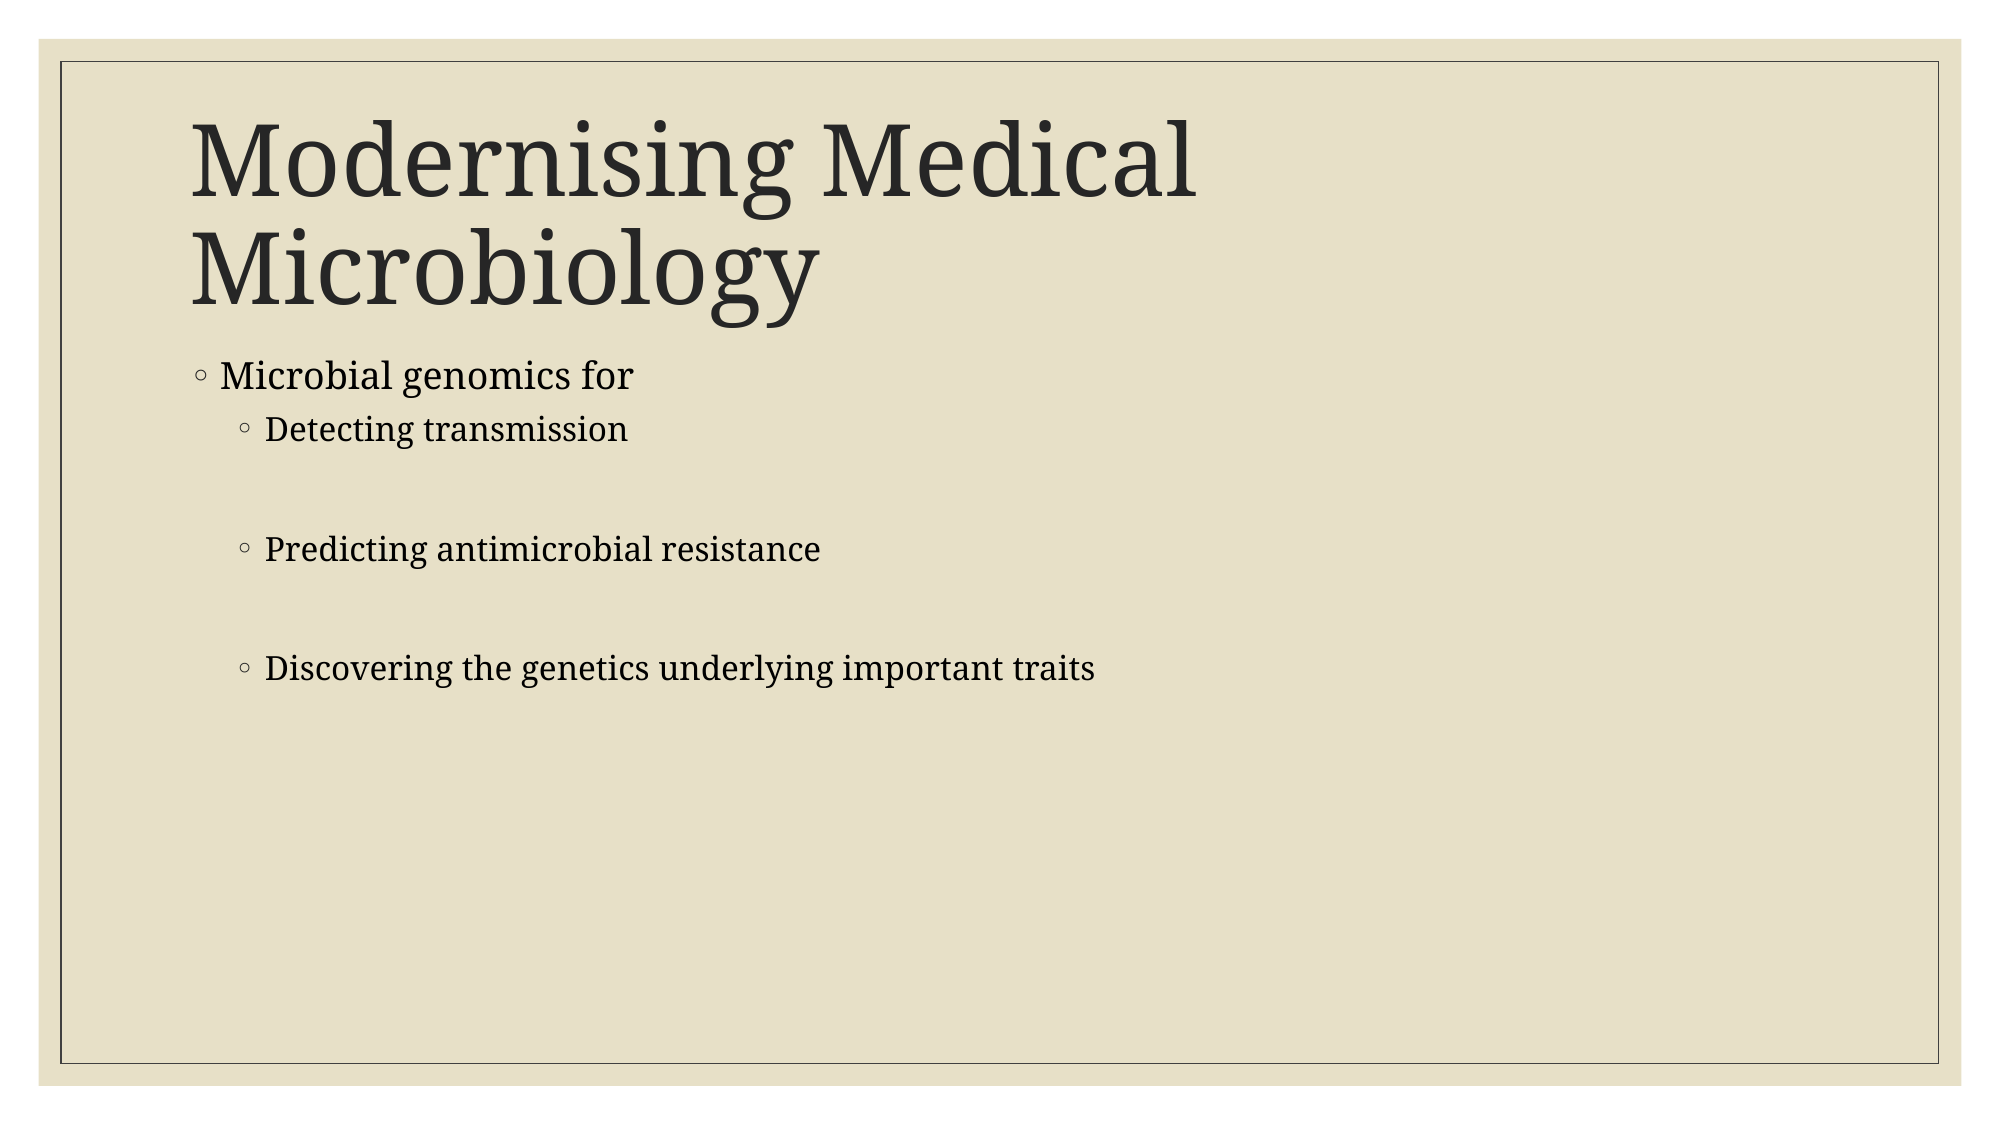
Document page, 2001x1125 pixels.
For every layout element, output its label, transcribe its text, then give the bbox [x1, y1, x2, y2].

title Modernising Medical Microbiology [174, 105, 1825, 331]
list Microbial genomics for Detecting transmission Predicting antimicrobial resistance Discovering the genetics underlying important traits [174, 345, 1825, 990]
